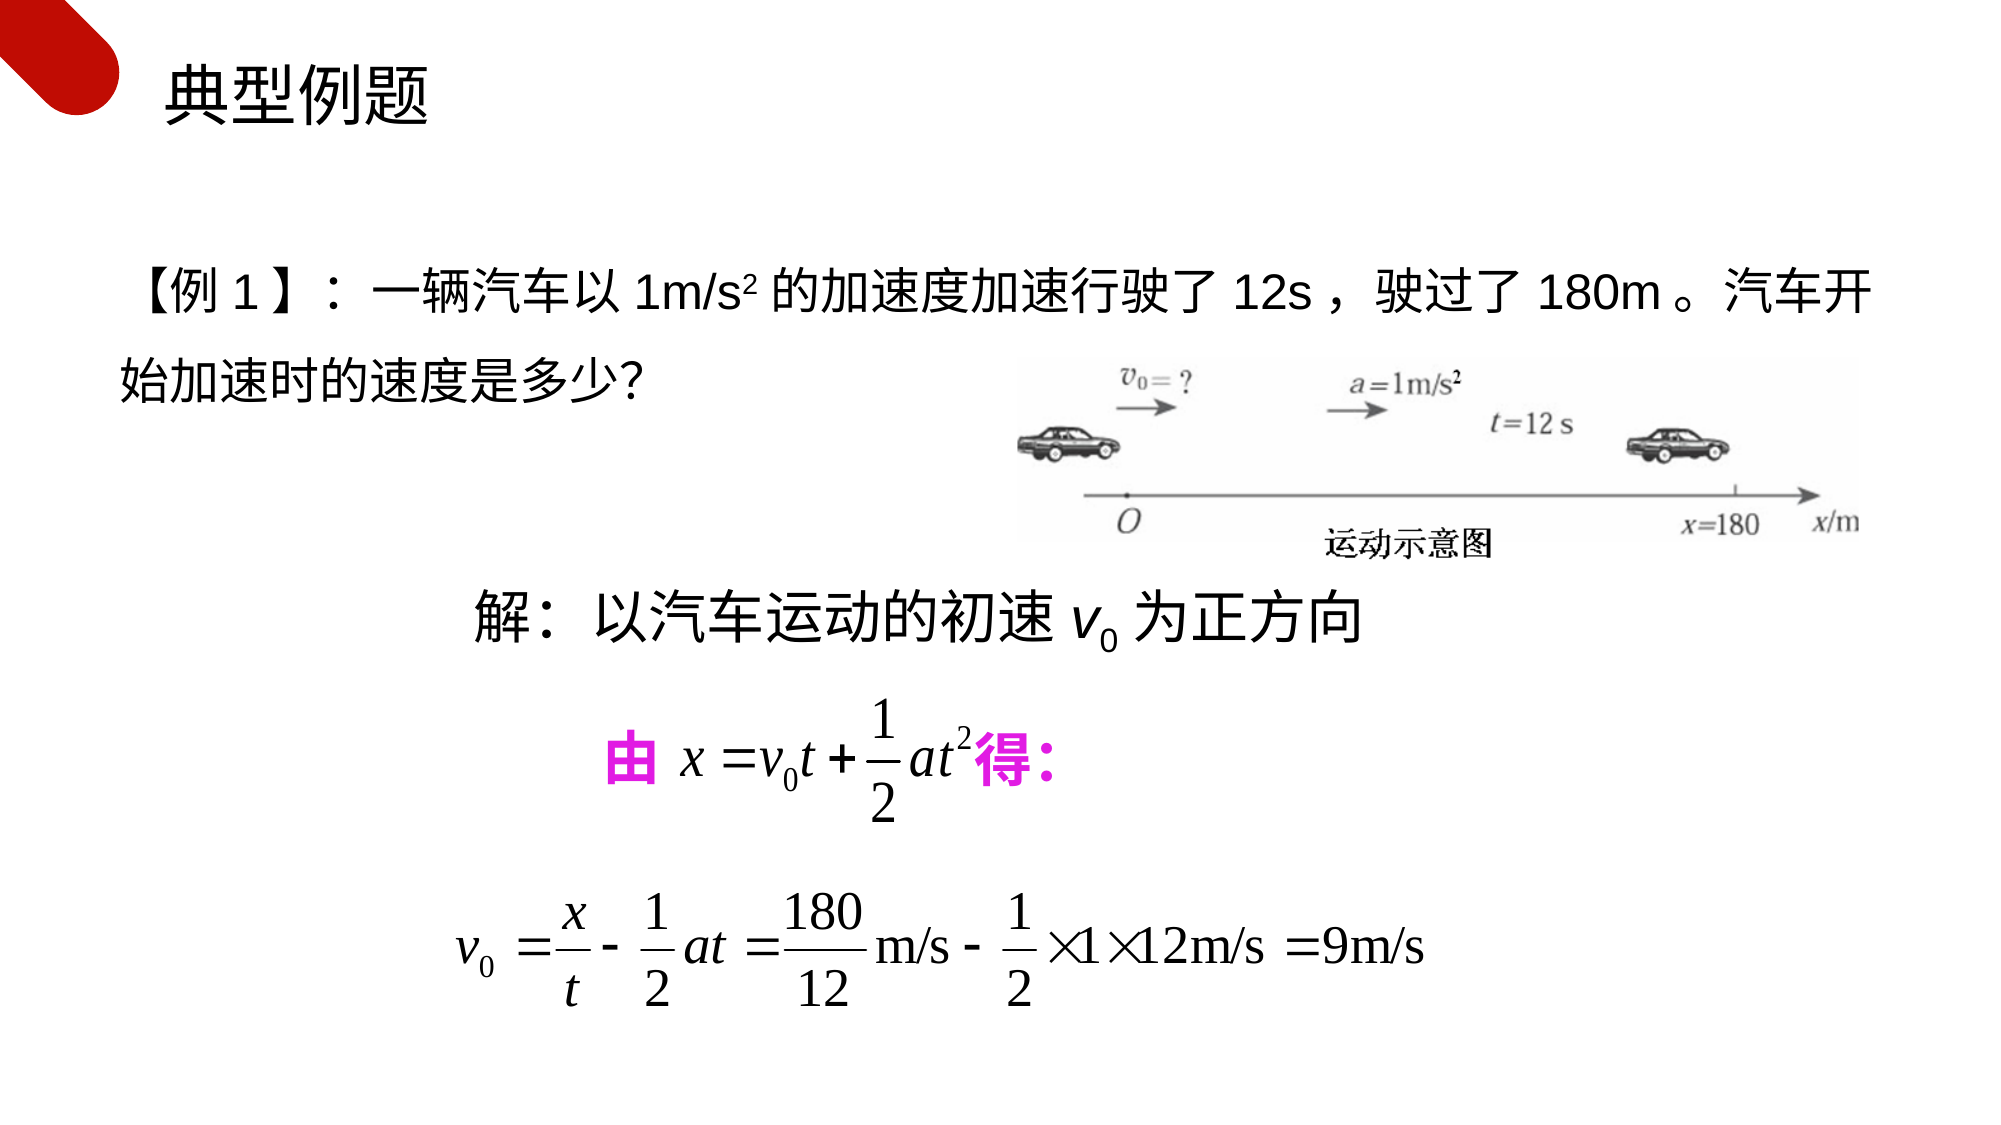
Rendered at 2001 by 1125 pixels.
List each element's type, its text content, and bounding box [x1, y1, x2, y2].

picture [1010, 357, 1865, 563]
text_box 典型例题 [148, 45, 446, 141]
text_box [587, 681, 1126, 836]
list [447, 877, 1438, 1019]
text_box 解：以汽车运动的初速v0为正方向 [459, 572, 1438, 667]
text_box 【例1】：一辆汽车以1m/s2的加速度加速行驶了12s，驶过了180m。汽车开始加速时的速度是多少？ [105, 222, 1916, 417]
